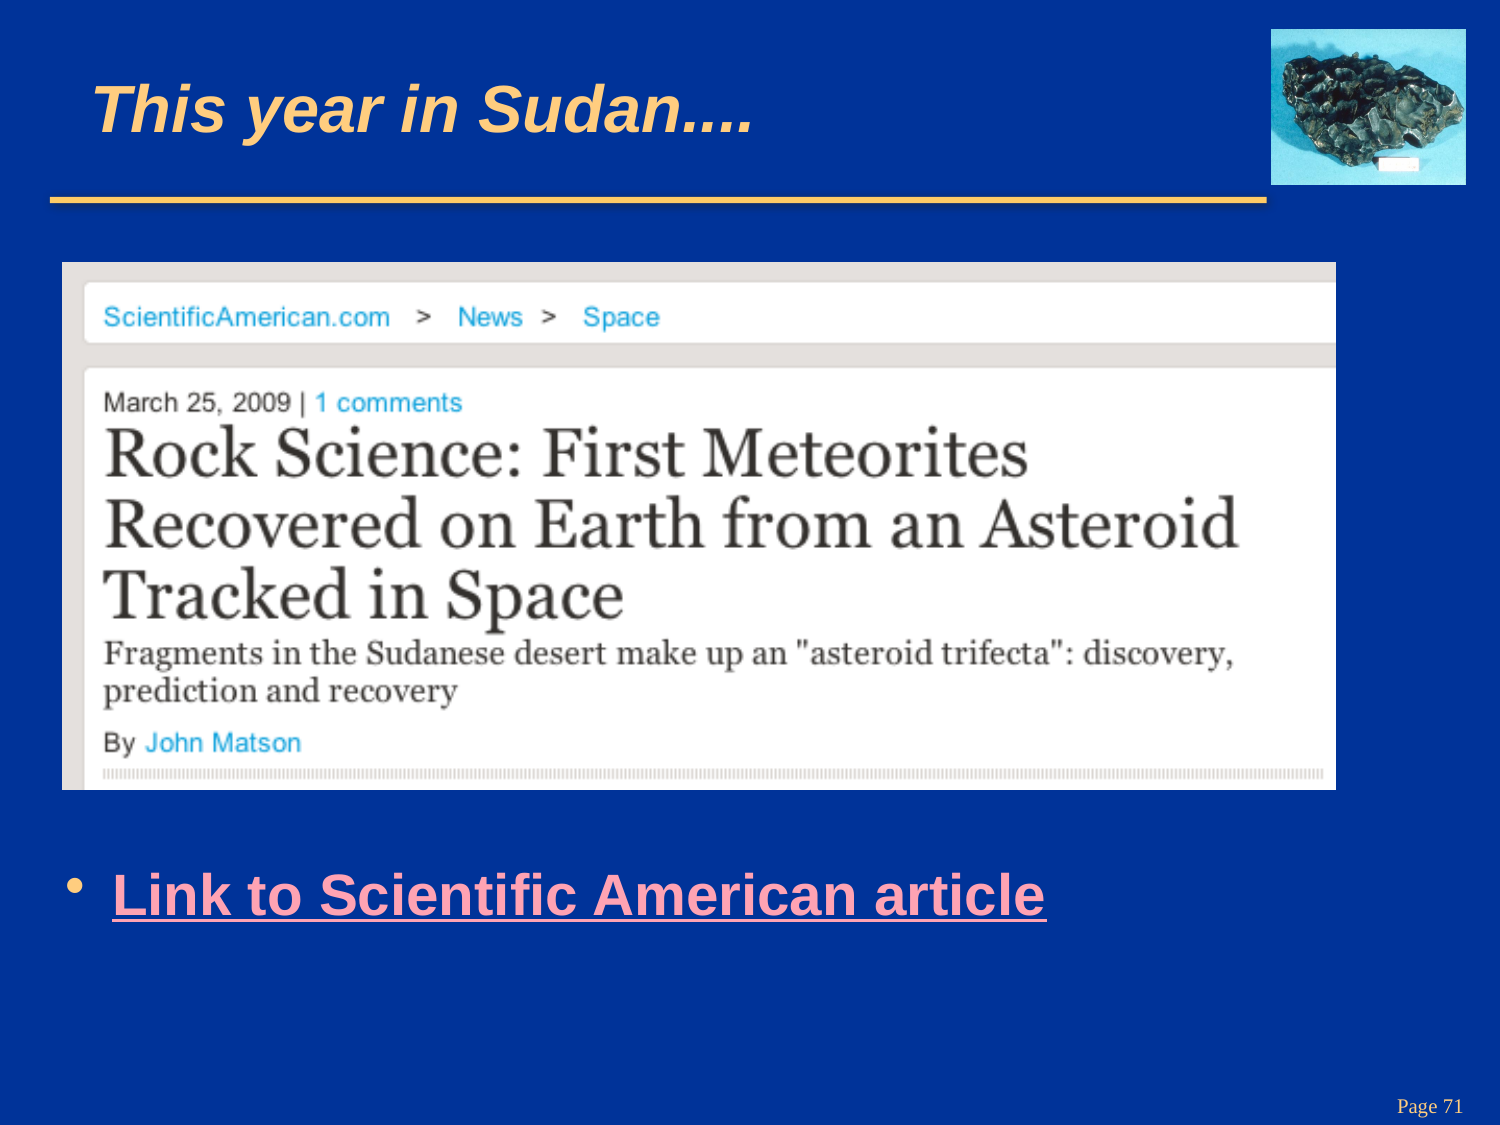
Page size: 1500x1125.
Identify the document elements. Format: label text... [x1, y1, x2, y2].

picture [62, 262, 1336, 790]
picture [1271, 29, 1466, 185]
title This year in Sudan.... [74, 0, 1251, 213]
list Link to Scientific American article [49, 849, 1451, 1063]
